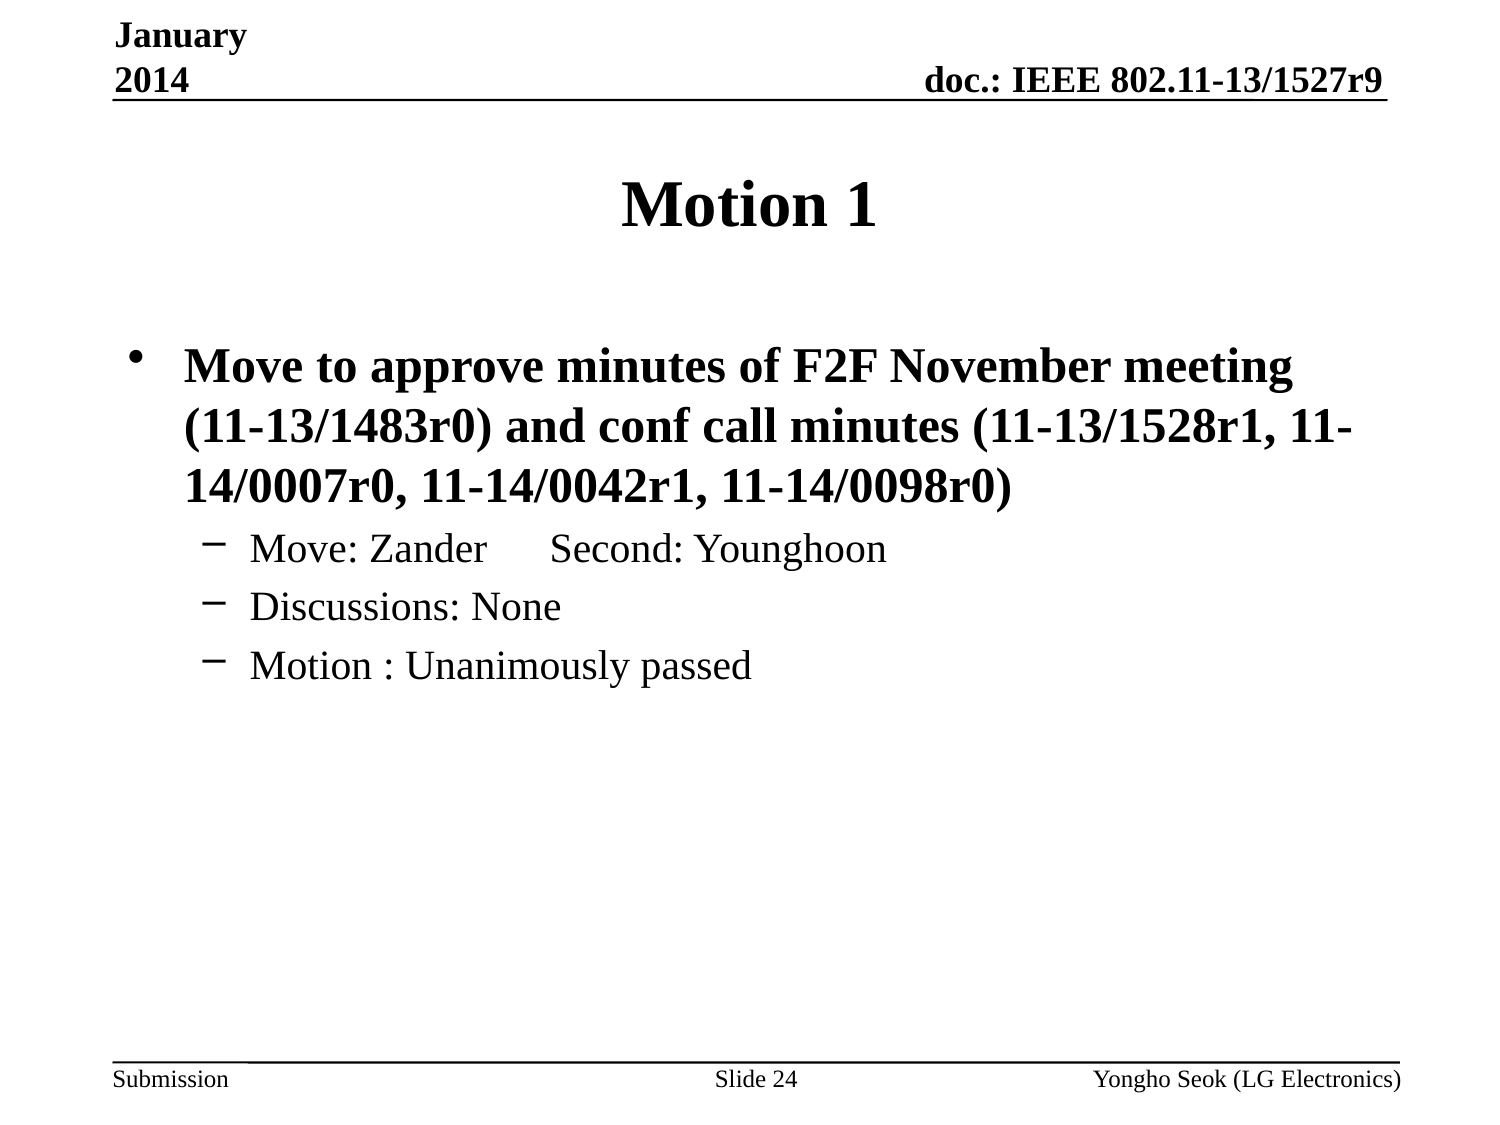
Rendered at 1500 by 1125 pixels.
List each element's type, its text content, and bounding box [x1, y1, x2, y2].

slide_number Slide 24 [712, 1061, 800, 1093]
title Motion 1 [112, 112, 1388, 288]
footer Yongho Seok (LG Electronics) [1088, 1061, 1402, 1093]
list Move to approve minutes of F2F November meeting (11-13/1483r0) and conf call minutes (11-13/1528r1, 11-14/0007r0, 11-14/0042r1, 11-14/0098r0) Move: Zander Second: Younghoon Discussions: None Motion : Unanimously passed [112, 324, 1388, 1001]
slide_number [114, 54, 333, 101]
